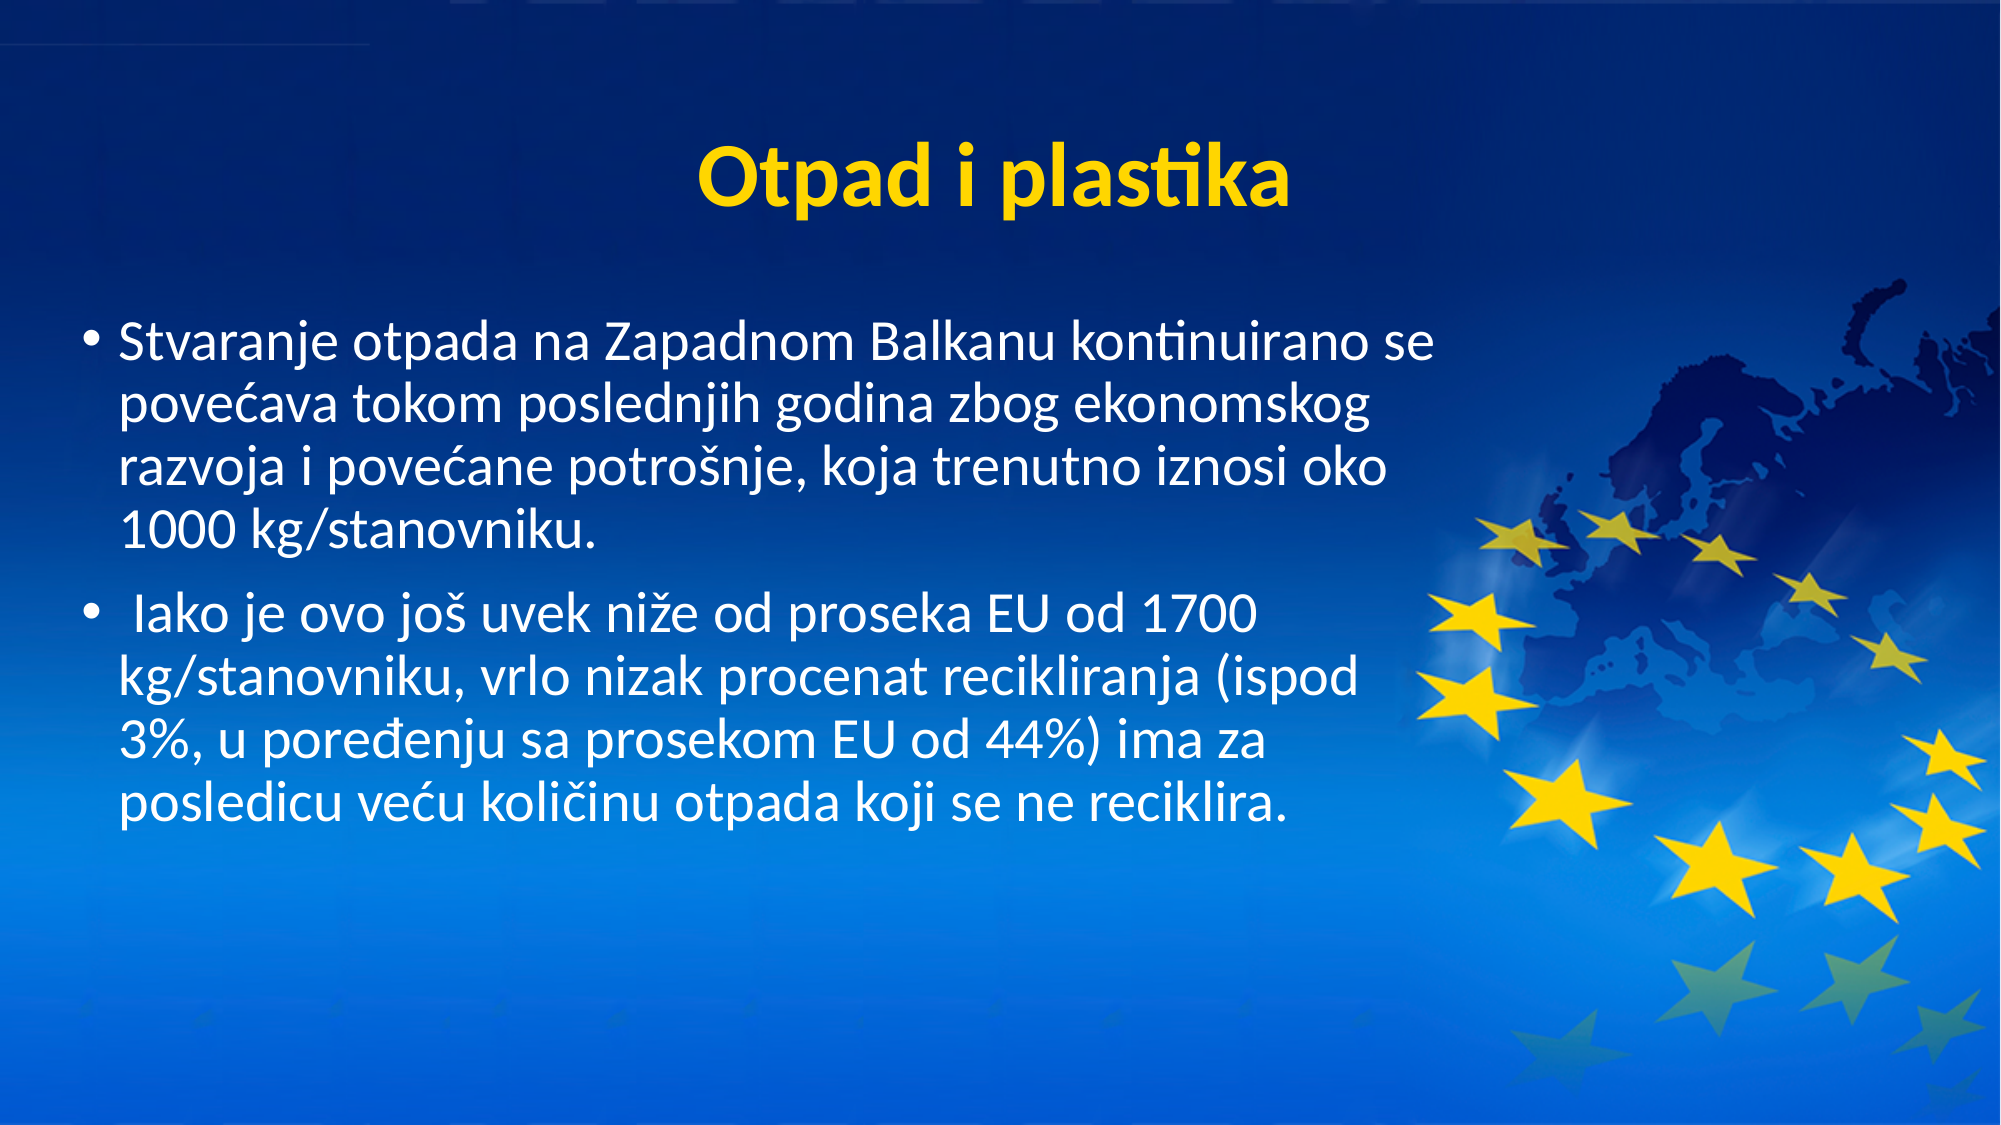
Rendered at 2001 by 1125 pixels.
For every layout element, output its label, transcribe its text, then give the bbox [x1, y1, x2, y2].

list Stvaranje otpada na Zapadnom Balkanu kontinuirano se povećava tokom poslednjih godina zbog ekonomskog razvoja i povećane potrošnje, koja trenutno iznosi oko 1000 kg/stanovniku. Iako je ovo još uvek niže od proseka EU od 1700 kg/stanovniku, vrlo nizak procenat recikliranja (ispod 3%, u poređenju sa prosekom EU od 44%) ima za posledicu veću količinu otpada koji se ne reciklira. [66, 302, 1460, 1022]
picture [0, 0, 2001, 1125]
title Otpad i plastika [66, 68, 1925, 286]
